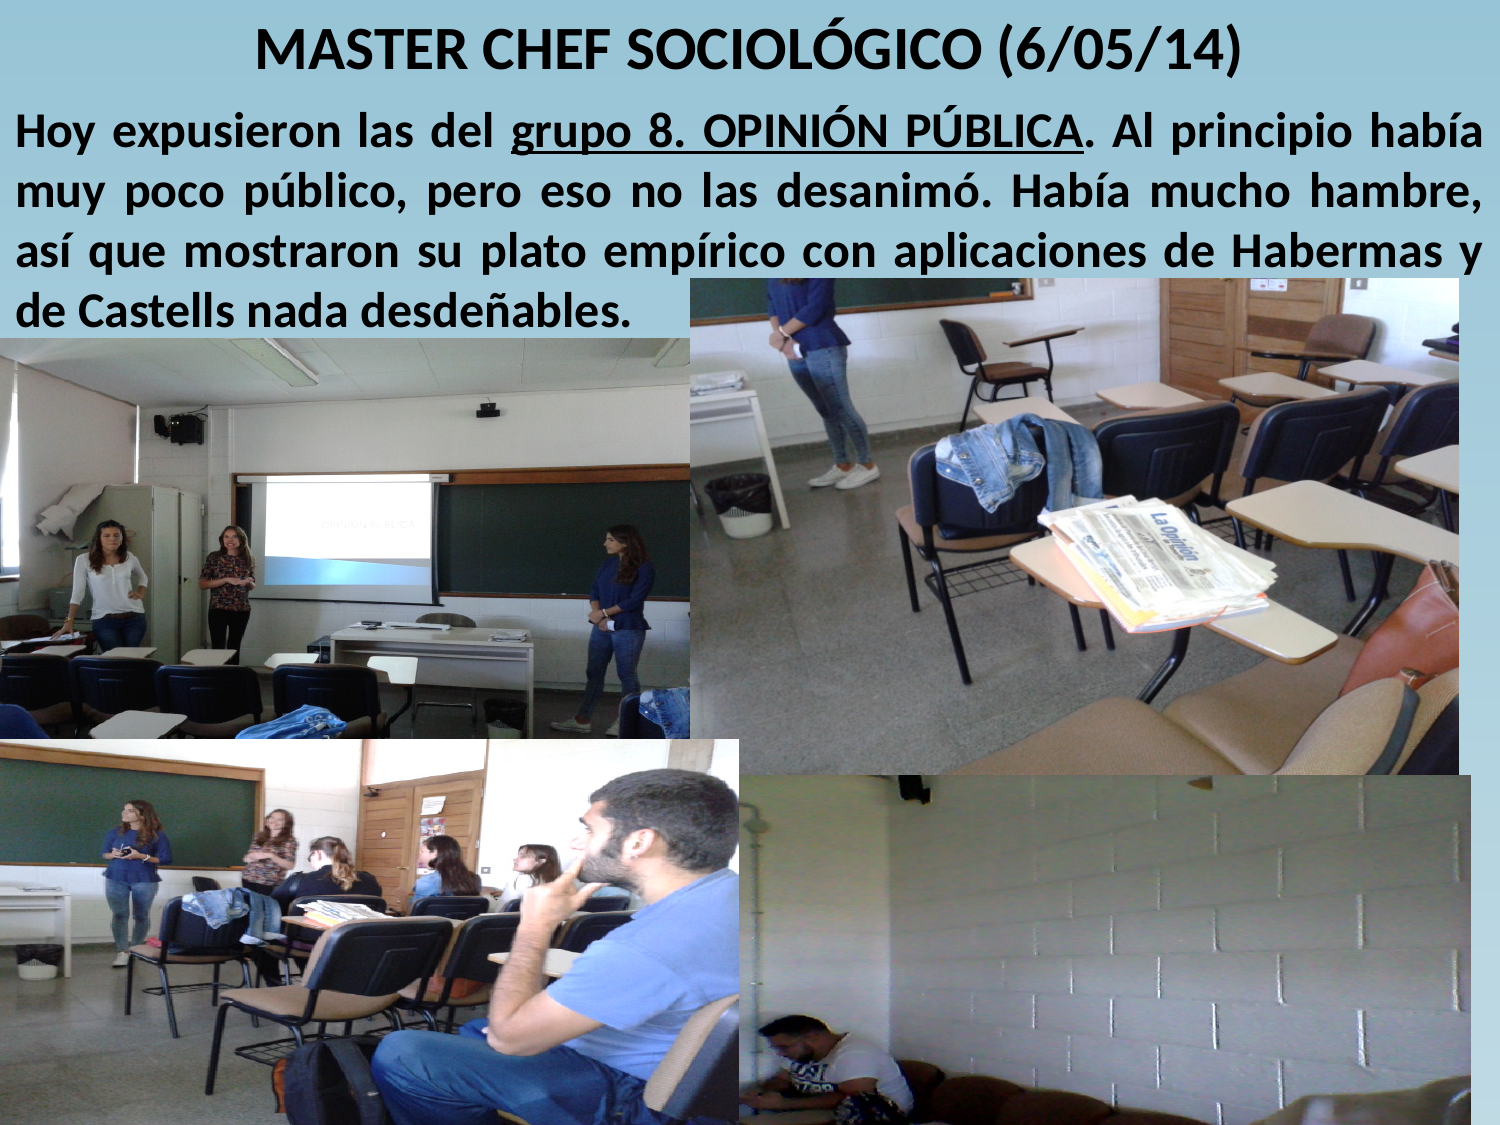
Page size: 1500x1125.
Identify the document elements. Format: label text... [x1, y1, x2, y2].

title MASTER CHEF SOCIOLÓGICO (6/05/14) [0, 0, 1500, 90]
subtitle Hoy expusieron las del grupo 8. OPINIÓN PÚBLICA. Al principio había muy poco público, pero eso no las desanimó. Había mucho hambre, así que mostraron su plato empírico con aplicaciones de Habermas y de Castells nada desdeñables. [0, 90, 1500, 1125]
picture [0, 278, 1471, 1125]
